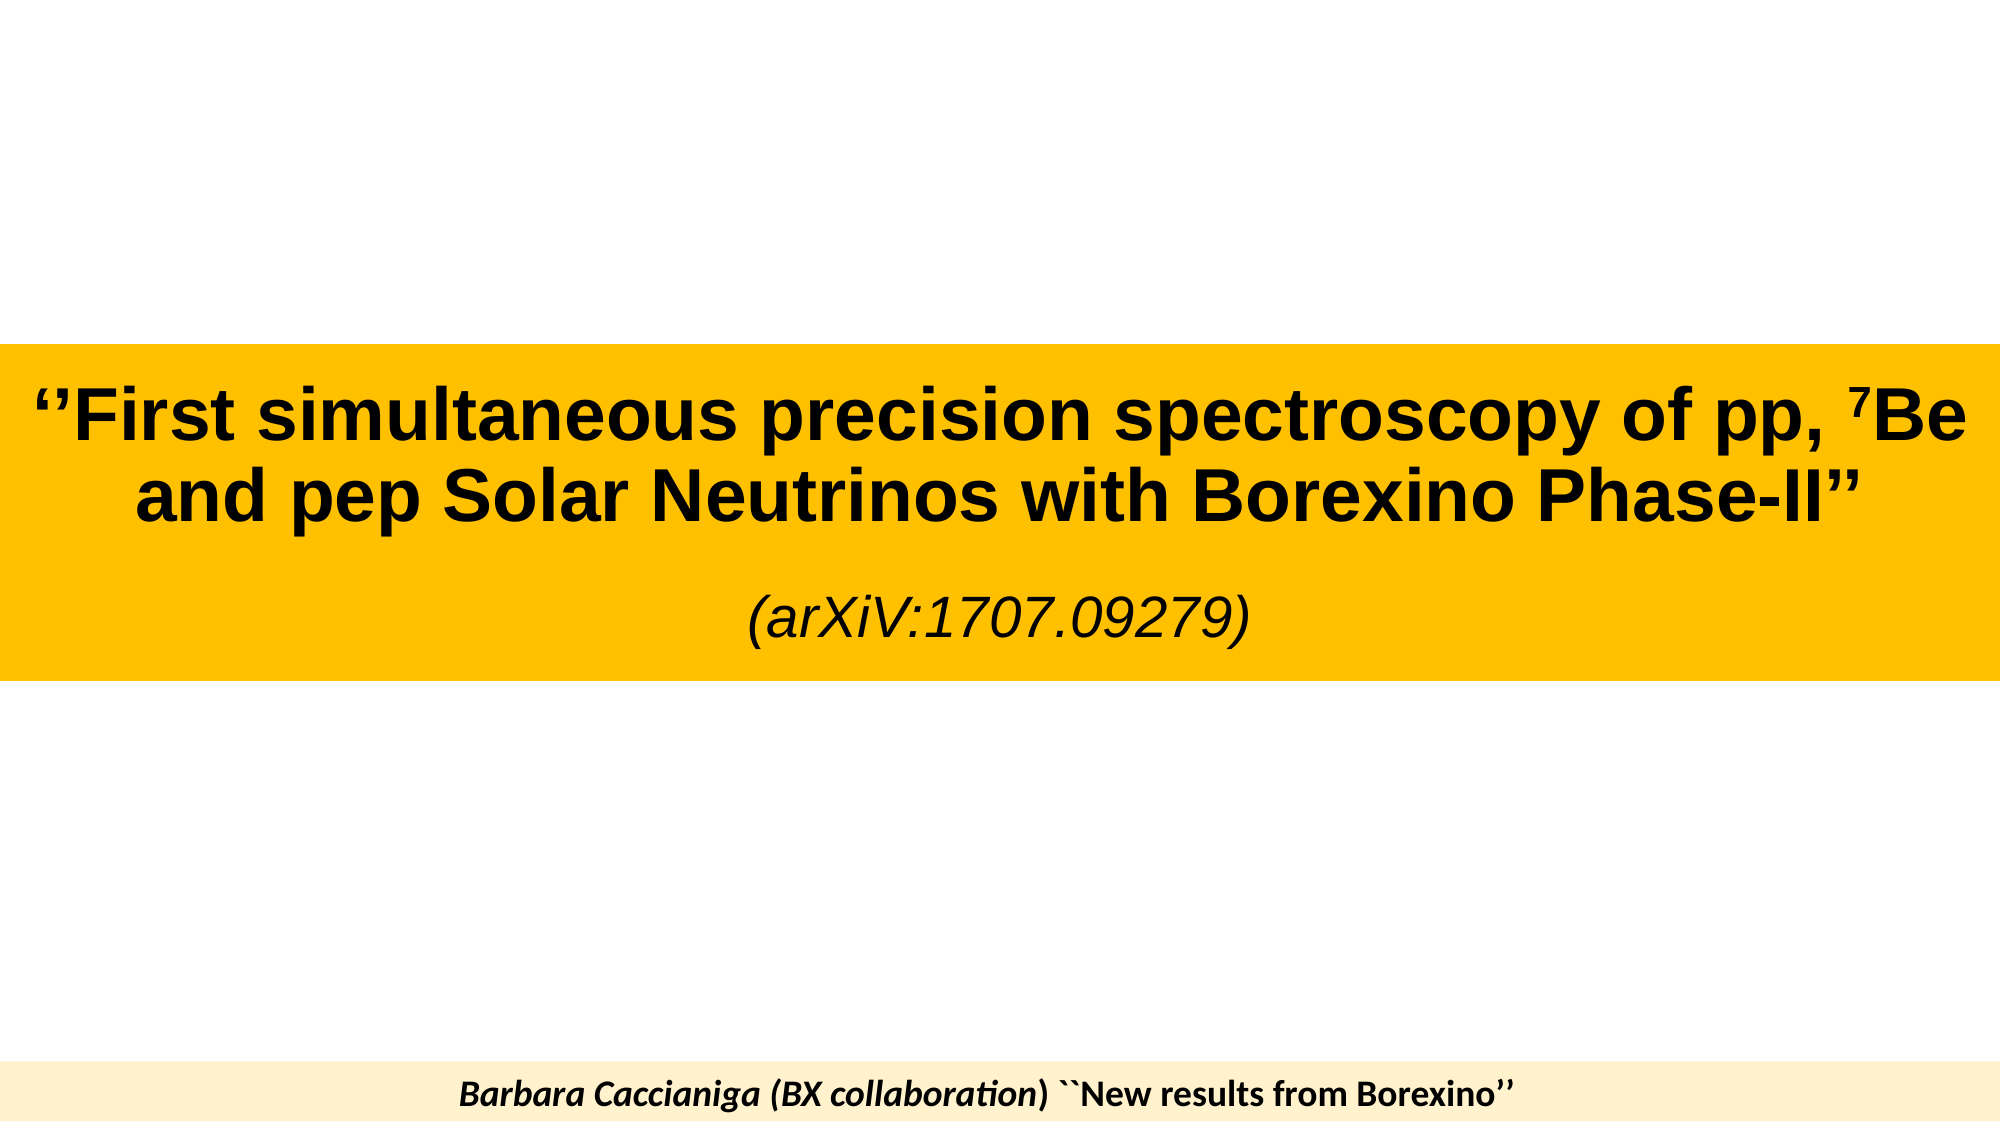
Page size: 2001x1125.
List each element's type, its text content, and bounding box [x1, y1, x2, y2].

text_box Barbara Caccianiga (BX collaboration) ``New results from Borexino’’ [0, 1061, 2000, 1122]
text_box ‘’First simultaneous precision spectroscopy of pp, 7Be and pep Solar Neutrinos with Borexino Phase-II’’ (arXiV:1707.09279) [0, 348, 2000, 677]
